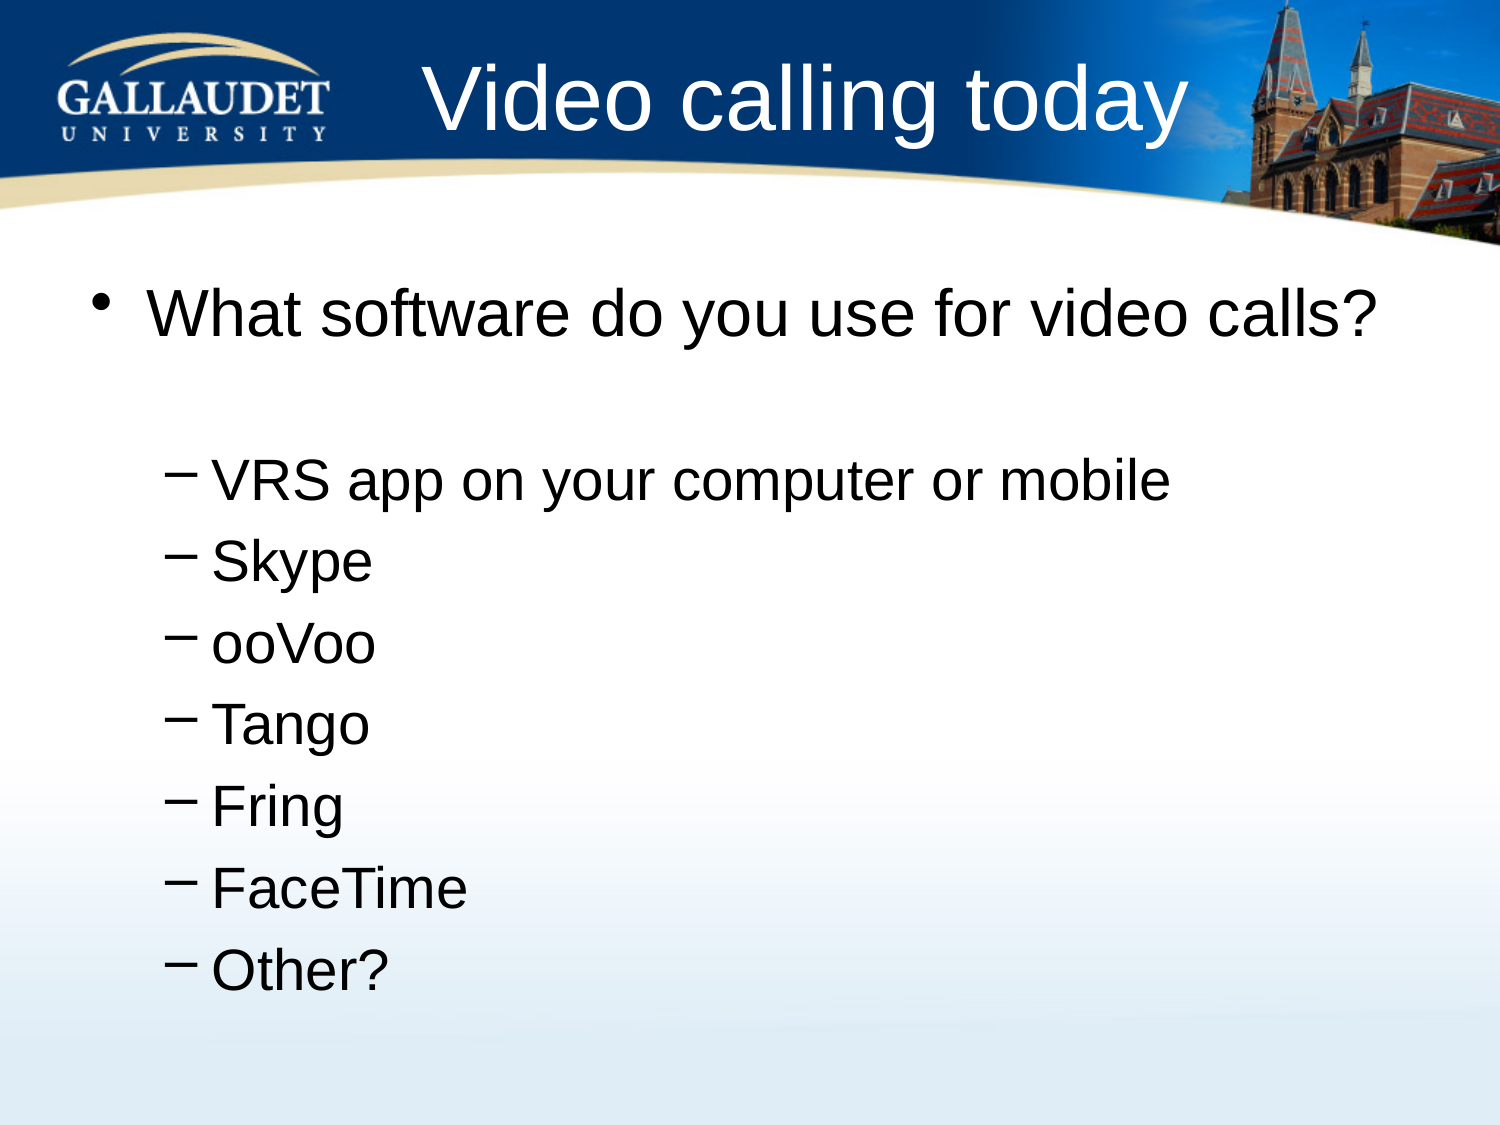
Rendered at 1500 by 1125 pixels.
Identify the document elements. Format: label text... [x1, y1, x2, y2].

title Video calling today [350, 0, 1263, 188]
picture [0, 0, 1500, 1125]
list What software do you use for video calls? VRS app on your computer or mobile Skype ooVoo Tango Fring FaceTime Other? [75, 262, 1425, 1005]
